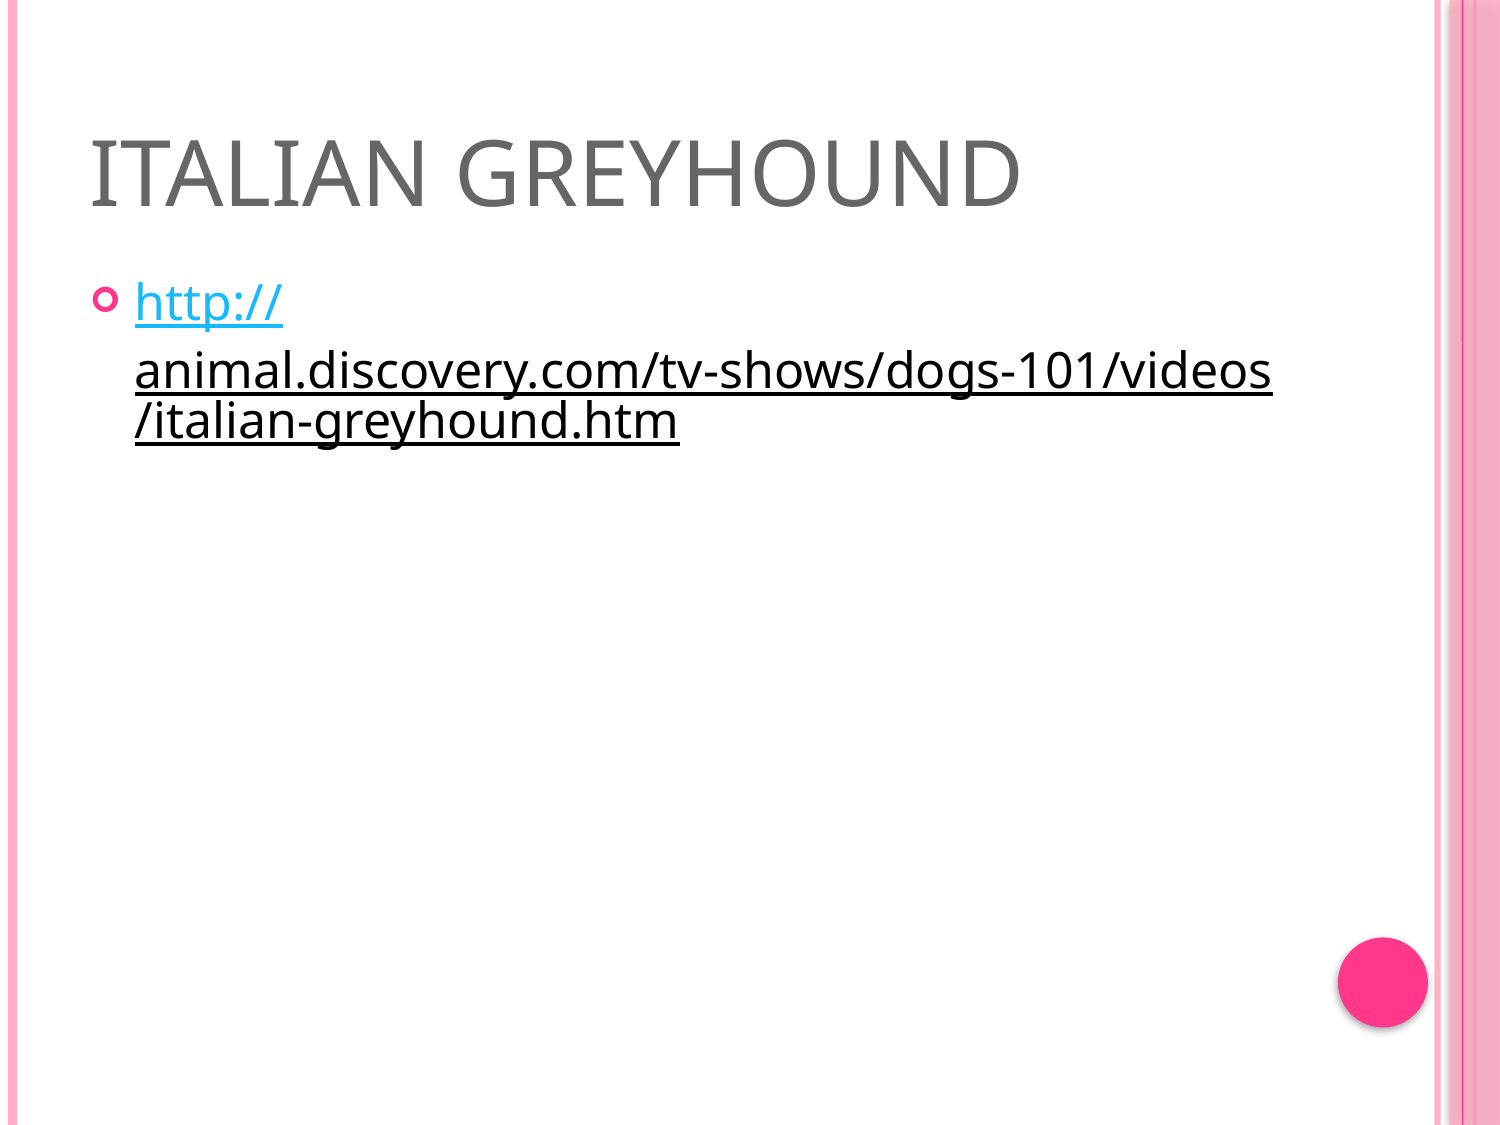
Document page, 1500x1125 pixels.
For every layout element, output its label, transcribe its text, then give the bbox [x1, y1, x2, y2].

title Italian Greyhound [75, 45, 1300, 233]
list http://animal.discovery.com/tv-shows/dogs-101/videos/italian-greyhound.htm [75, 262, 1300, 1062]
